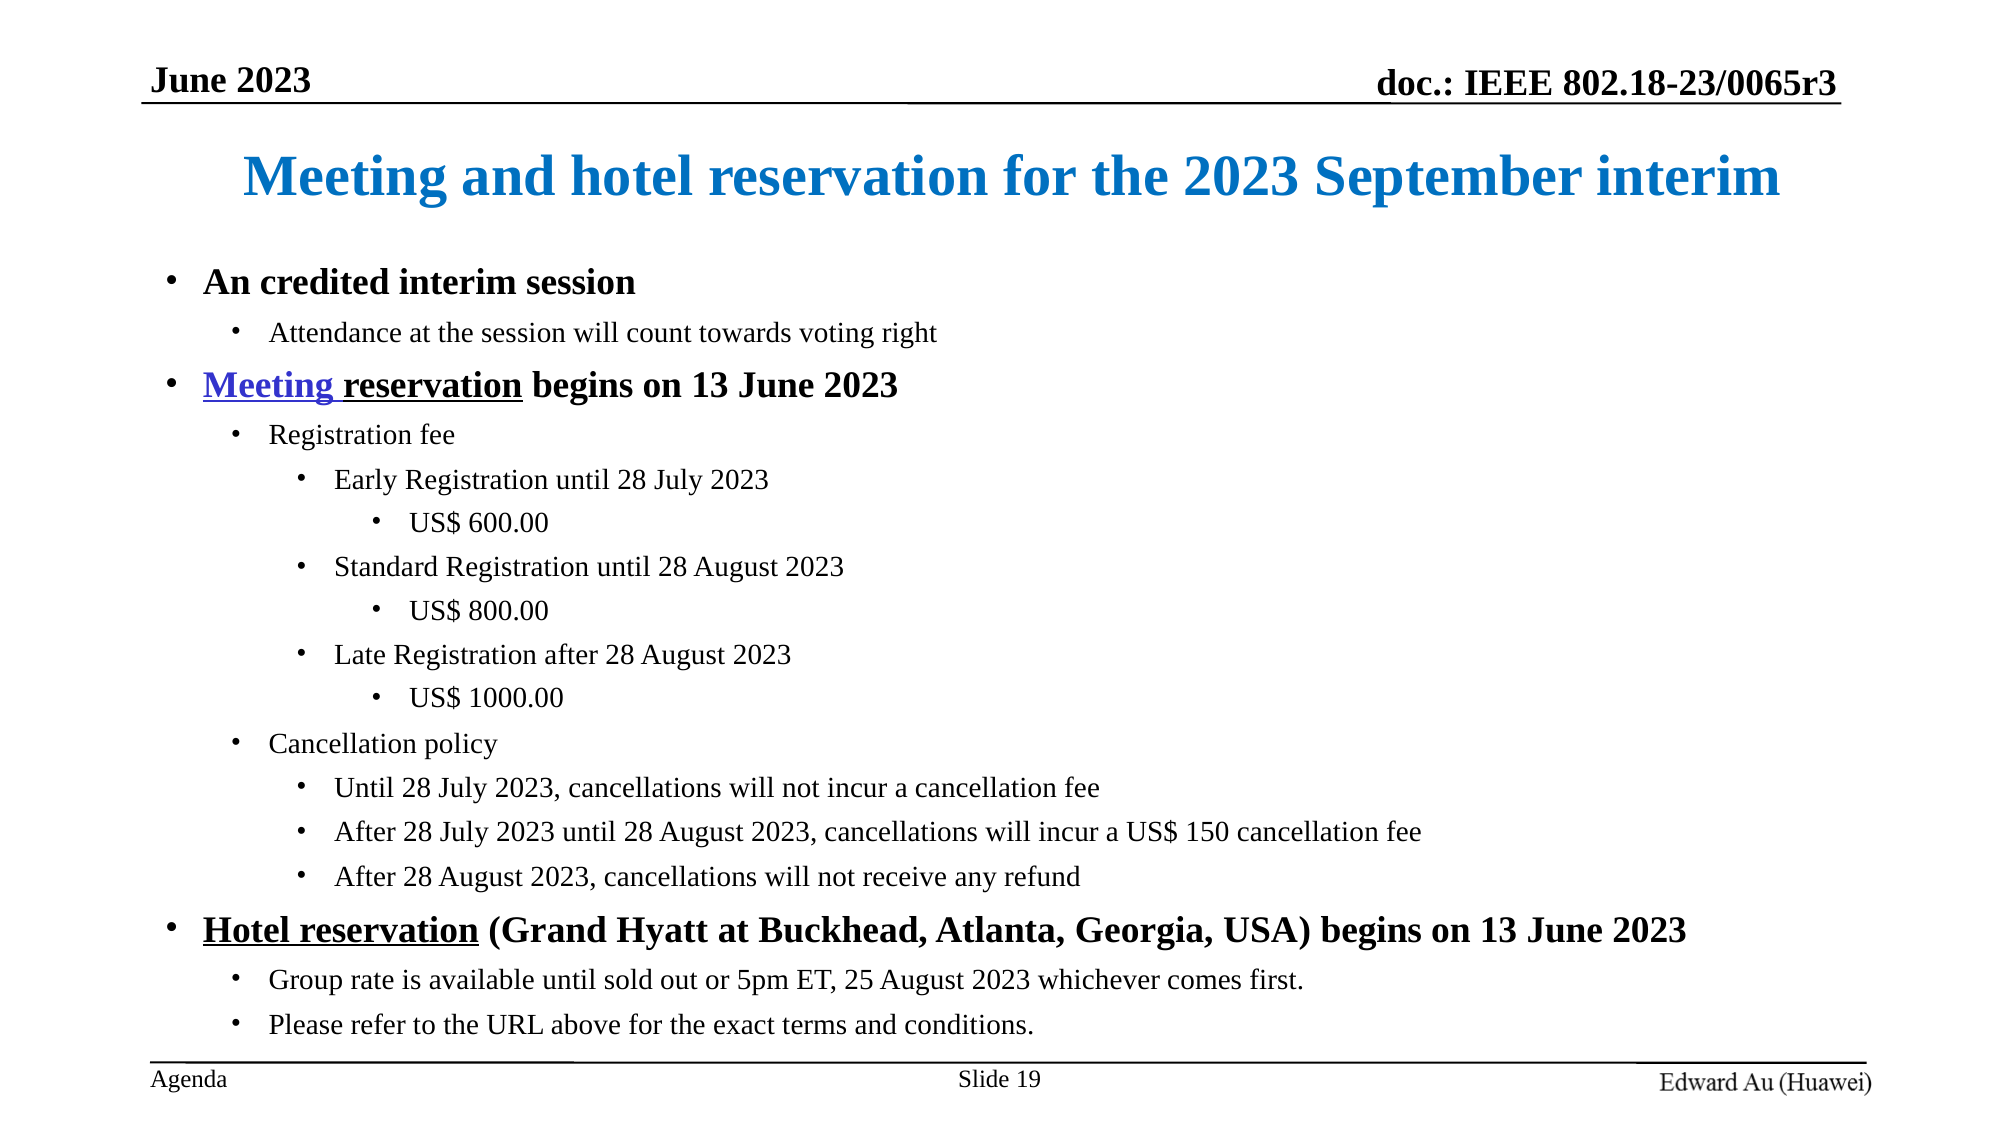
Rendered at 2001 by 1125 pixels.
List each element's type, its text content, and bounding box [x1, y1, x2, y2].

slide_number Slide 19 [933, 1061, 1067, 1123]
title Meeting and hotel reservation for the 2023 September interim [162, 99, 1864, 246]
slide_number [149, 54, 651, 101]
picture [1174, 1058, 1887, 1113]
list An credited interim session Attendance at the session will count towards voting right Meeting reservation begins on 13 June 2023 Registration fee Early Registration until 28 July 2023 US$ 600.00 Standard Registration until 28 August 2023 US$ 800.00 Late Registration after 28 August 2023 US$ 1000.00 Cancellation policy Until 28 July 2023, cancellations will not incur a cancellation fee After 28 July 2023 until 28 August 2023, cancellations will incur a US$ 150 cancellation fee After 28 August 2023, cancellations will not receive any refund Hotel reservation (Grand Hyatt at Buckhead, Atlanta, Georgia, USA) begins on 13 June 2023 Group rate is available until sold out or 5pm ET, 25 August 2023 whichever comes first. Please refer to the URL above for the exact terms and conditions. [149, 249, 1844, 1059]
